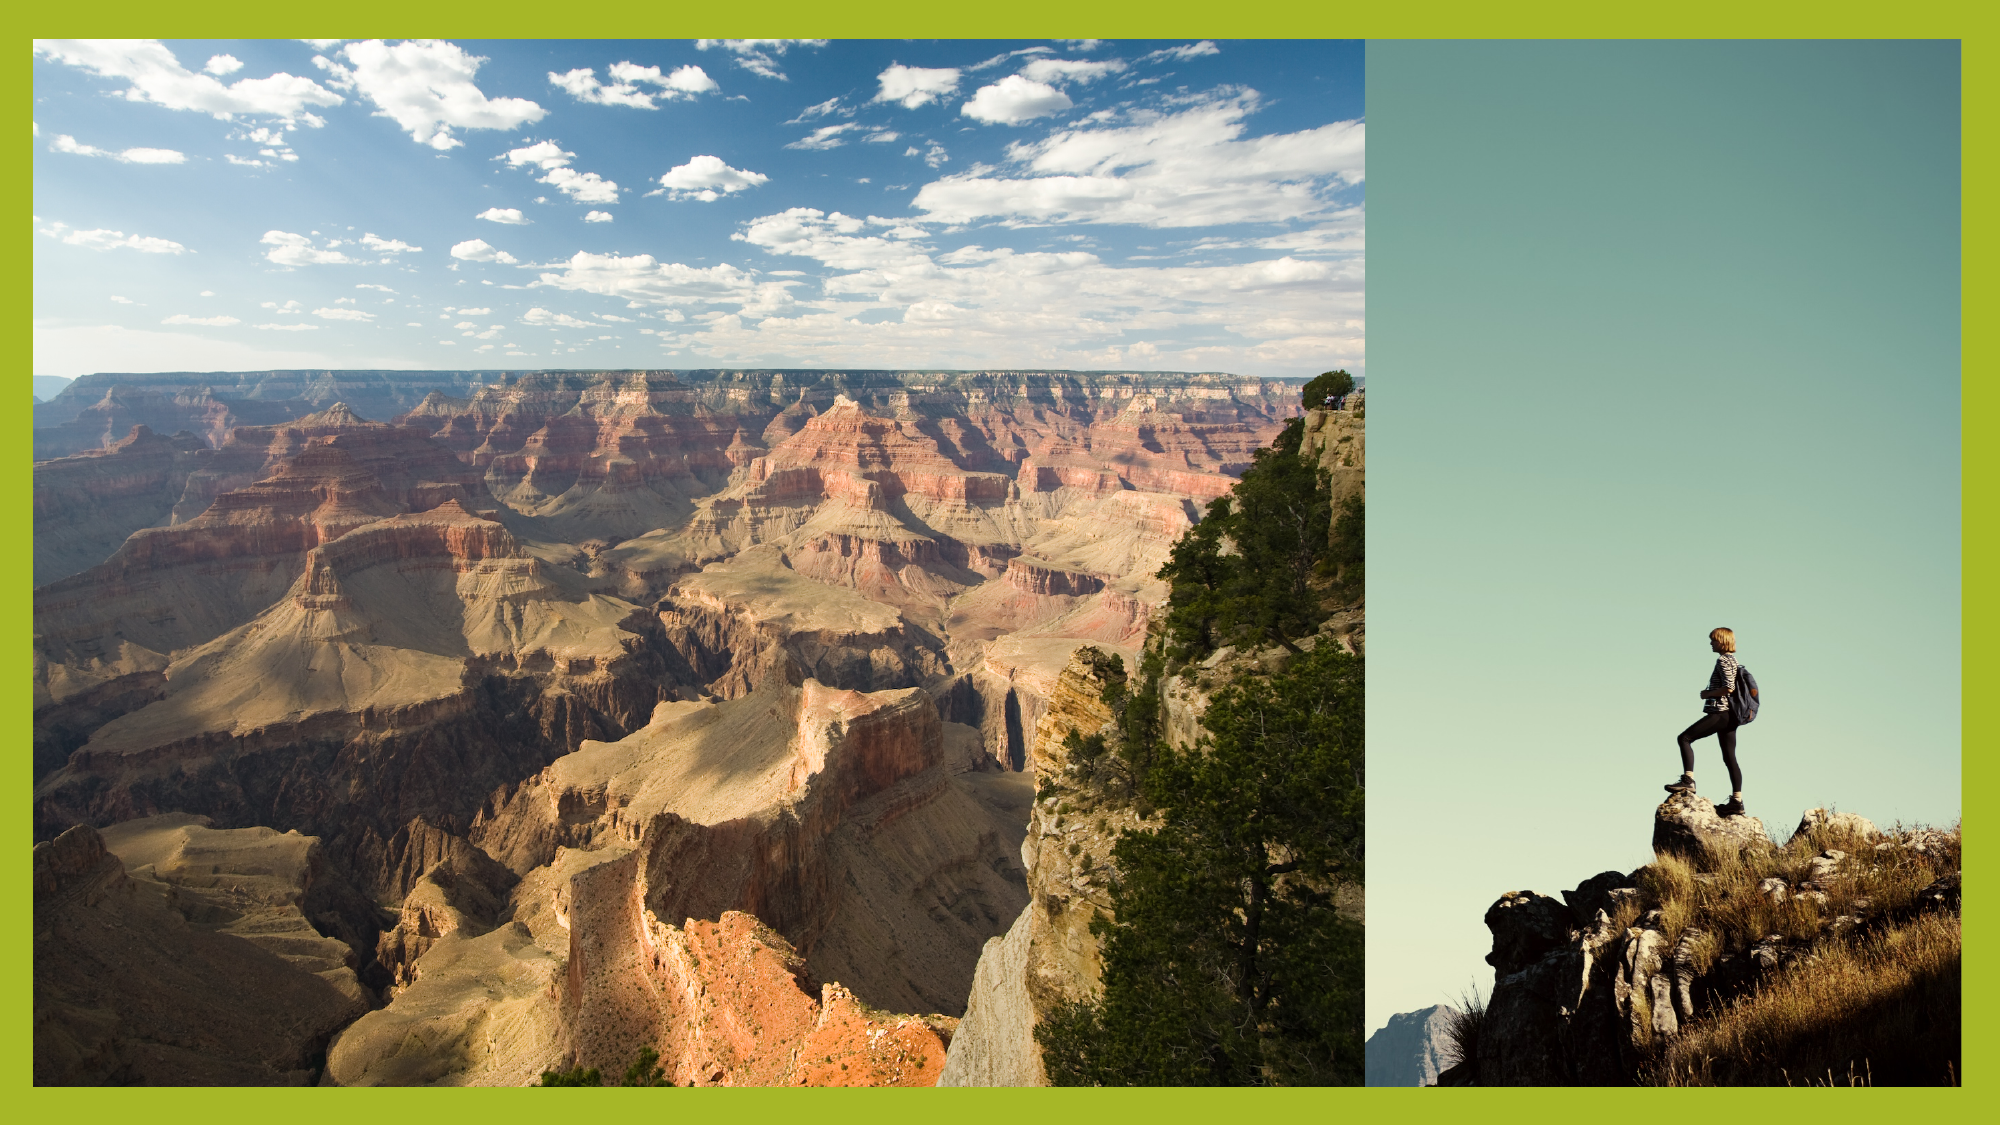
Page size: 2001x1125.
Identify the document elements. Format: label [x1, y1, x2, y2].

picture [1365, 39, 1962, 1087]
list [33, 39, 1365, 1087]
